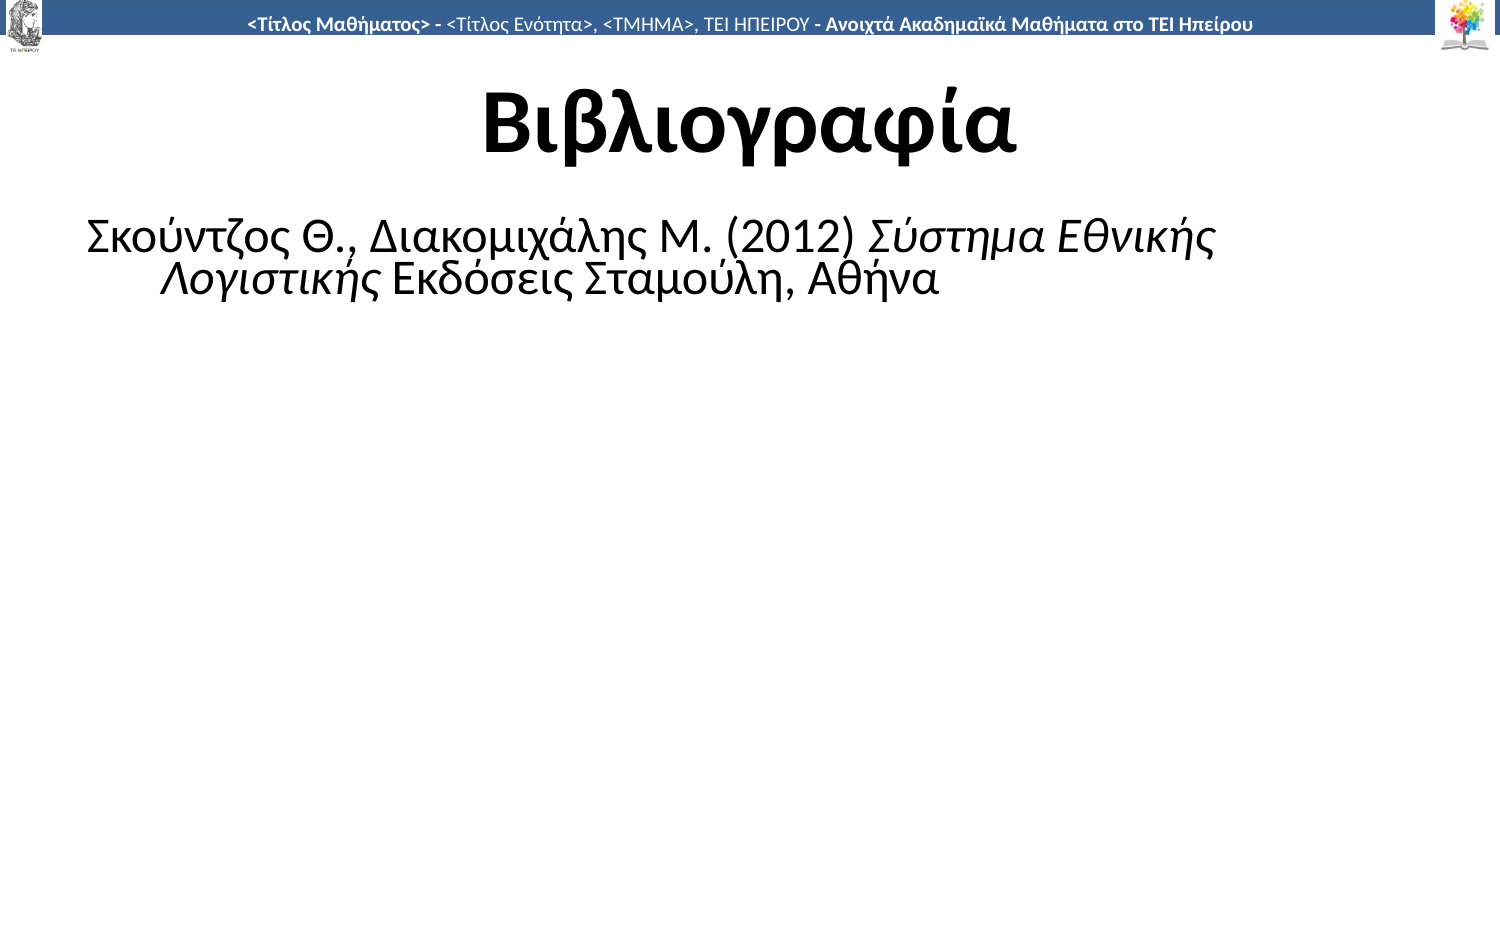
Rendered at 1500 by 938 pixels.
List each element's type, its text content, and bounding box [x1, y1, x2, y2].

title Βιβλιογραφία [75, 37, 1425, 194]
list Σκούντζος Θ., Διακομιχάλης Μ. (2012) Σύστημα Εθνικής Λογιστικής Εκδόσεις Σταμούλη, Αθήνα [71, 213, 1424, 846]
picture [6, 0, 42, 54]
picture [1435, 0, 1495, 52]
